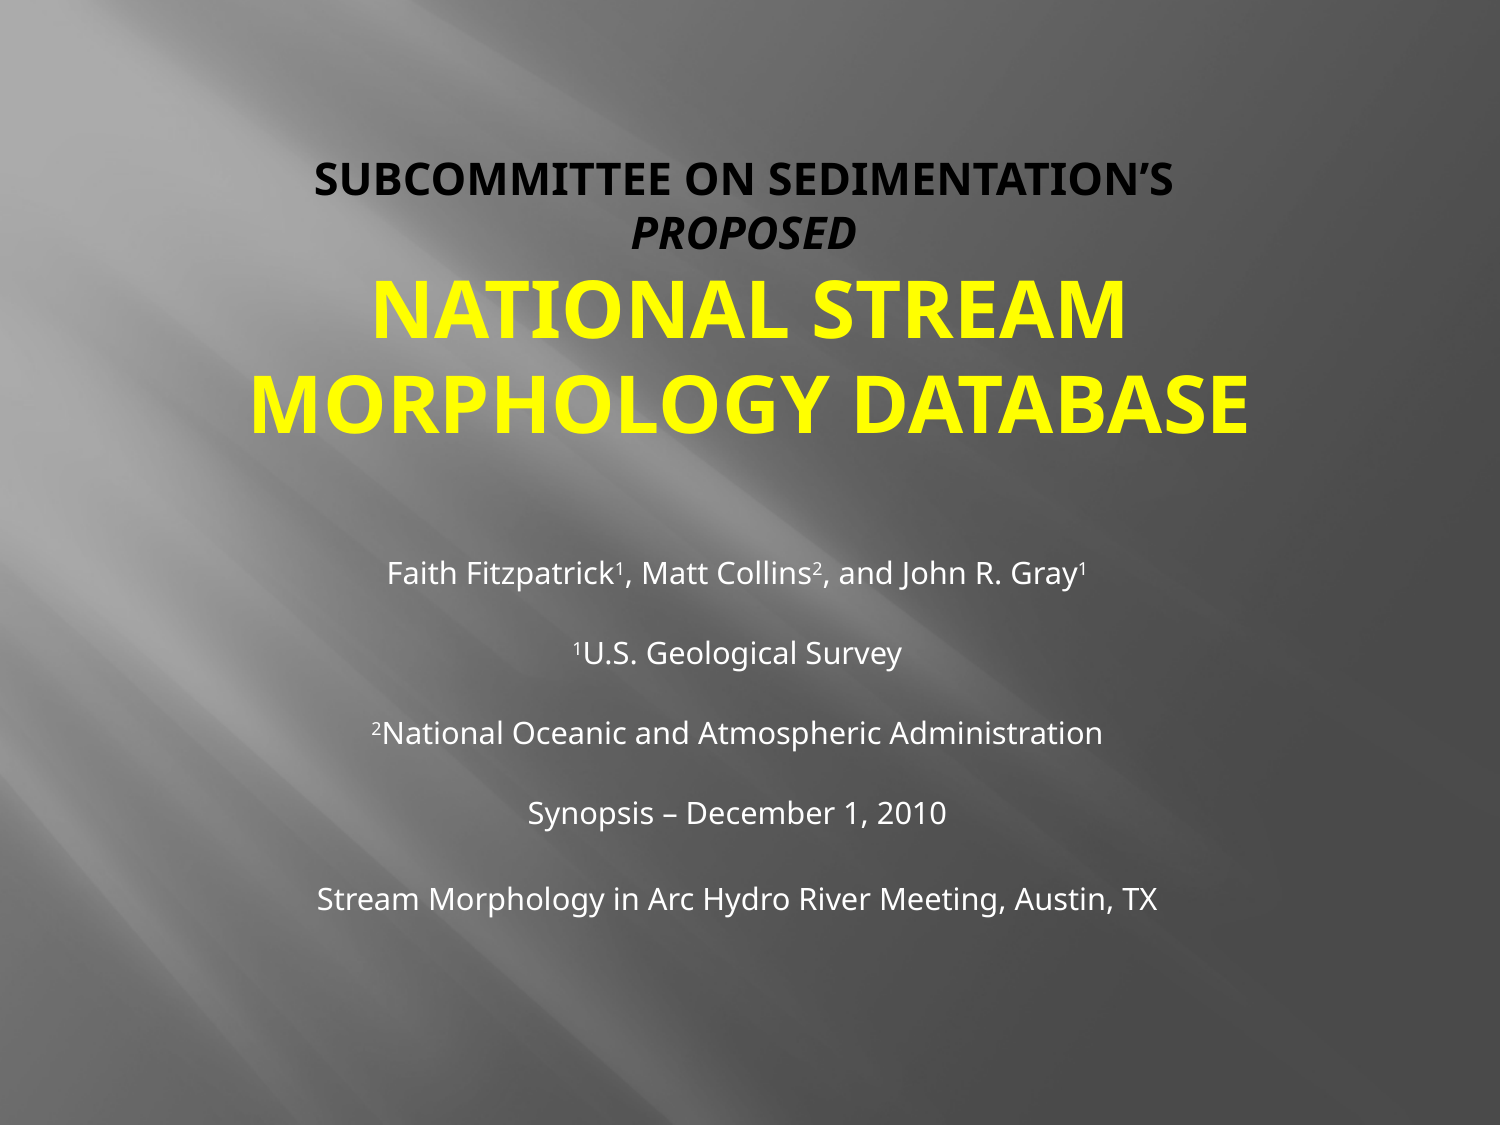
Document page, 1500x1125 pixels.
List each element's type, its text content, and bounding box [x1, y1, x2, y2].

title Subcommittee on Sedimentation’s Proposed National Stream Morphology Database [75, 149, 1425, 450]
subtitle Faith Fitzpatrick1, Matt Collins2, and John R. Gray1 1U.S. Geological Survey 2National Oceanic and Atmospheric Administration Synopsis – December 1, 2010 Stream Morphology in Arc Hydro River Meeting, Austin, TX [137, 546, 1338, 925]
